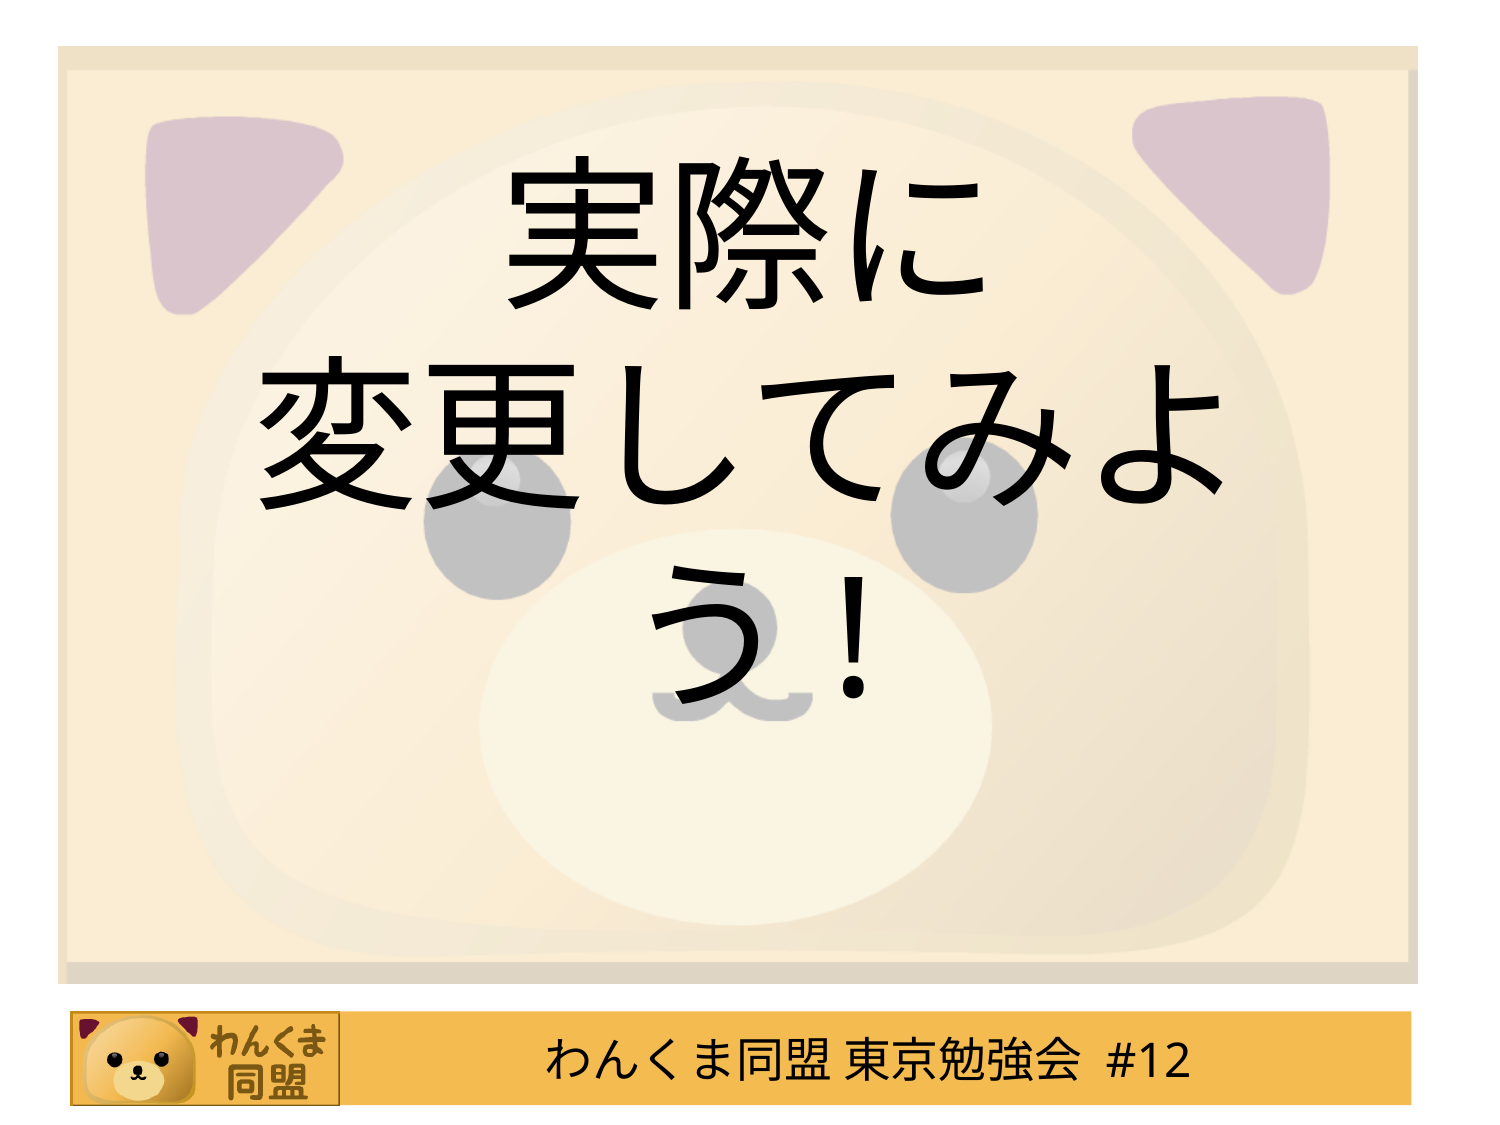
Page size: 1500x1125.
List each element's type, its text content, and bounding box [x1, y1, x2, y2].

title 実際に 変更してみよう! [112, 269, 1388, 591]
picture [58, 46, 1418, 984]
picture [70, 1011, 340, 1106]
